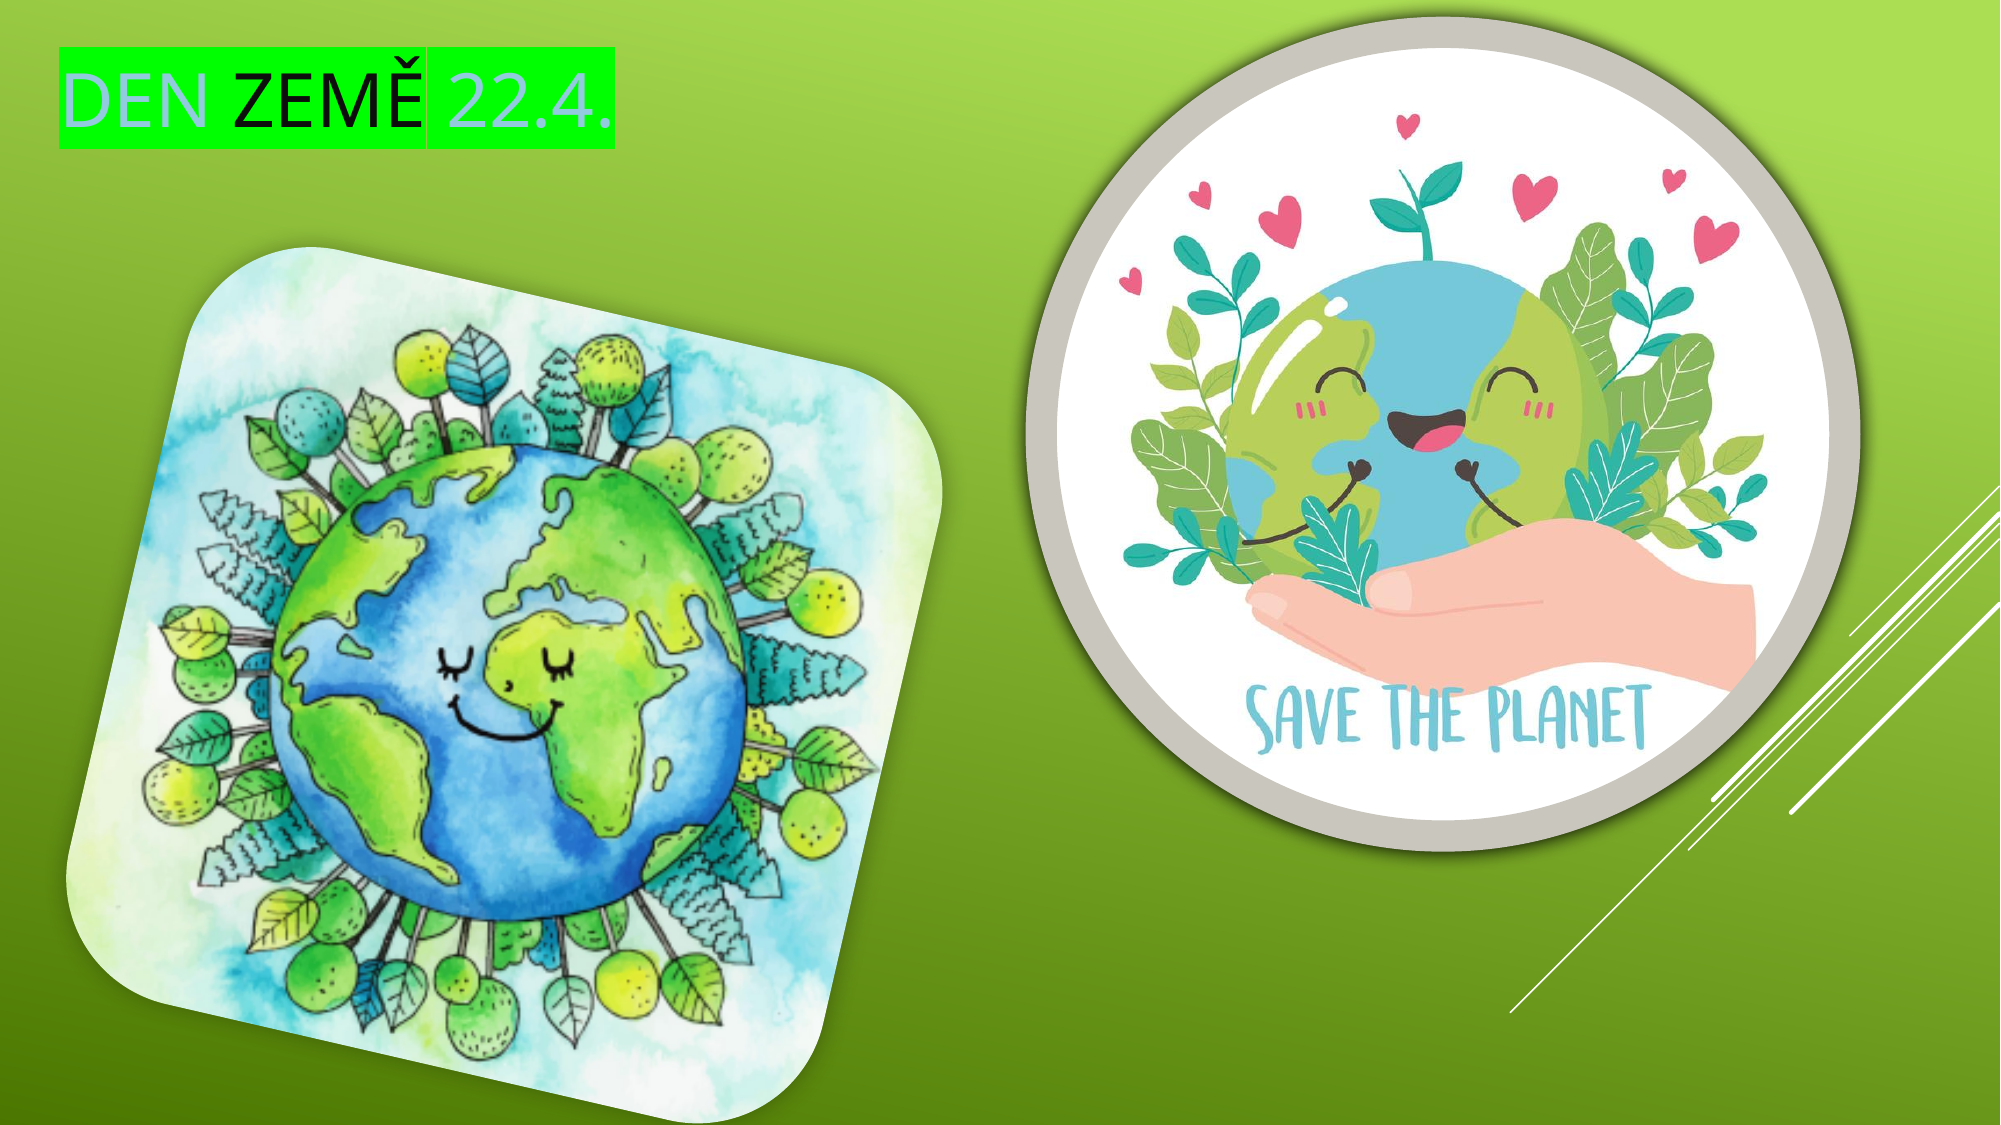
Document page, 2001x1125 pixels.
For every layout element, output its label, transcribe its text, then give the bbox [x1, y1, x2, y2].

picture [1040, 32, 1846, 837]
title Den země 22.4. [44, 32, 1040, 162]
picture [66, 247, 943, 1124]
